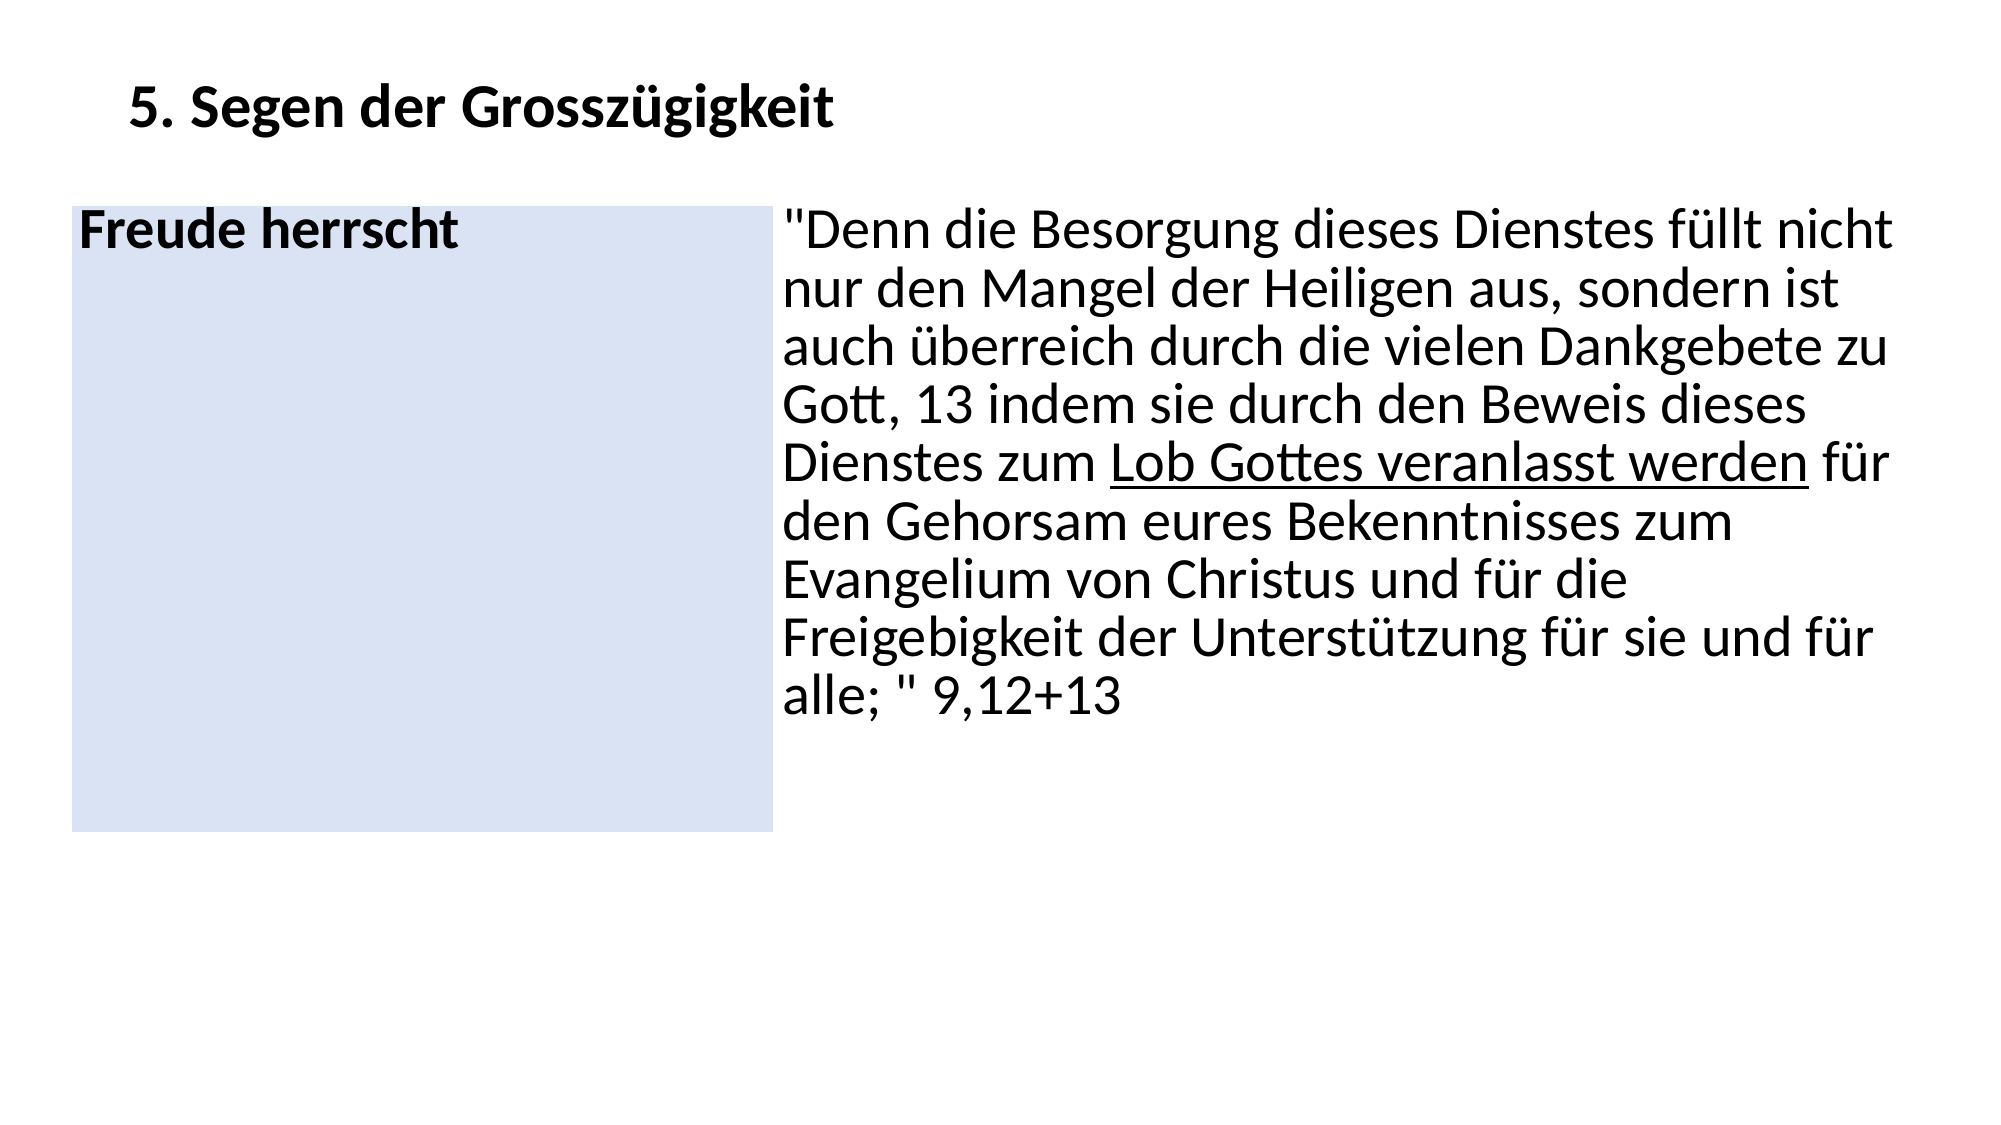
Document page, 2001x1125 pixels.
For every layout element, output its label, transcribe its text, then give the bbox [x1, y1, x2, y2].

table_header Freude herrscht [72, 206, 773, 832]
text_box 5. Segen der Grosszügigkeit [113, 57, 851, 148]
table_header "Denn die Besorgung dieses Dienstes füllt nicht nur den Mangel der Heiligen aus, sondern ist auch überreich durch die vielen Dankgebete zu Gott, 13 indem sie durch den Beweis dieses Dienstes zum Lob Gottes veranlasst werden für den Gehorsam eures Bekenntnisses zum Evangelium von Christus und für die Freigebigkeit der Unterstützung für sie und für alle; " 9,12+13 [775, 206, 1914, 832]
